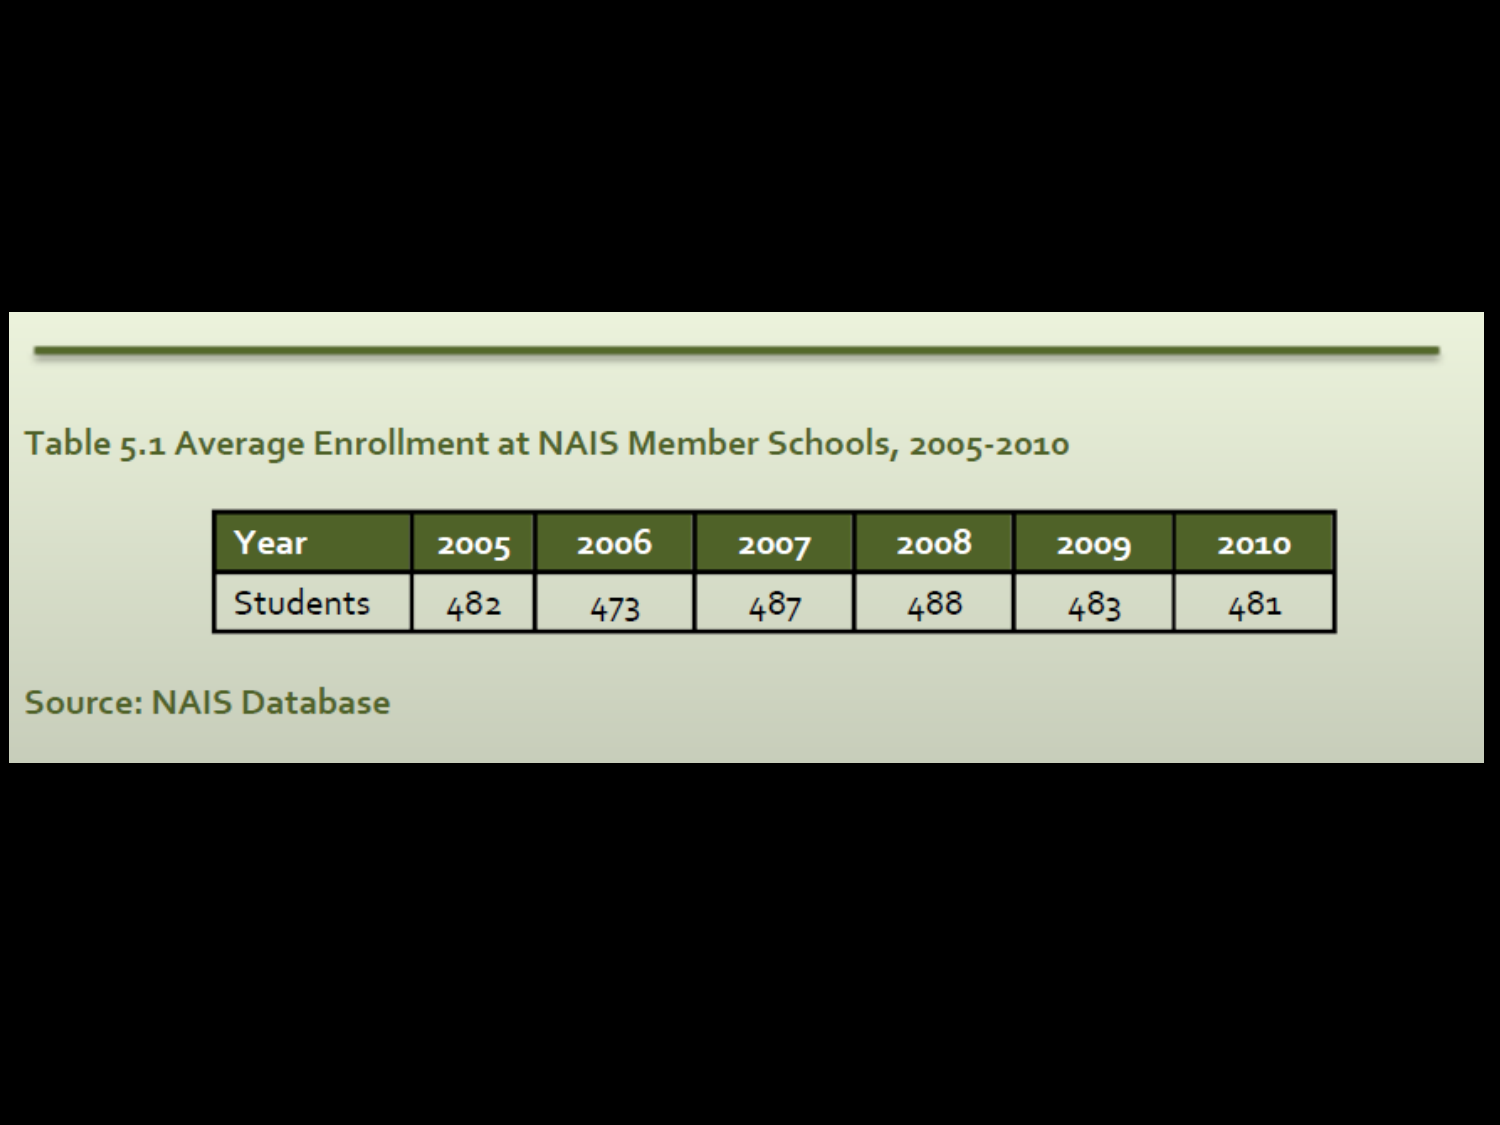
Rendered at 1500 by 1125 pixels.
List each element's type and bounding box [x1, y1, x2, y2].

picture [8, 312, 1484, 763]
